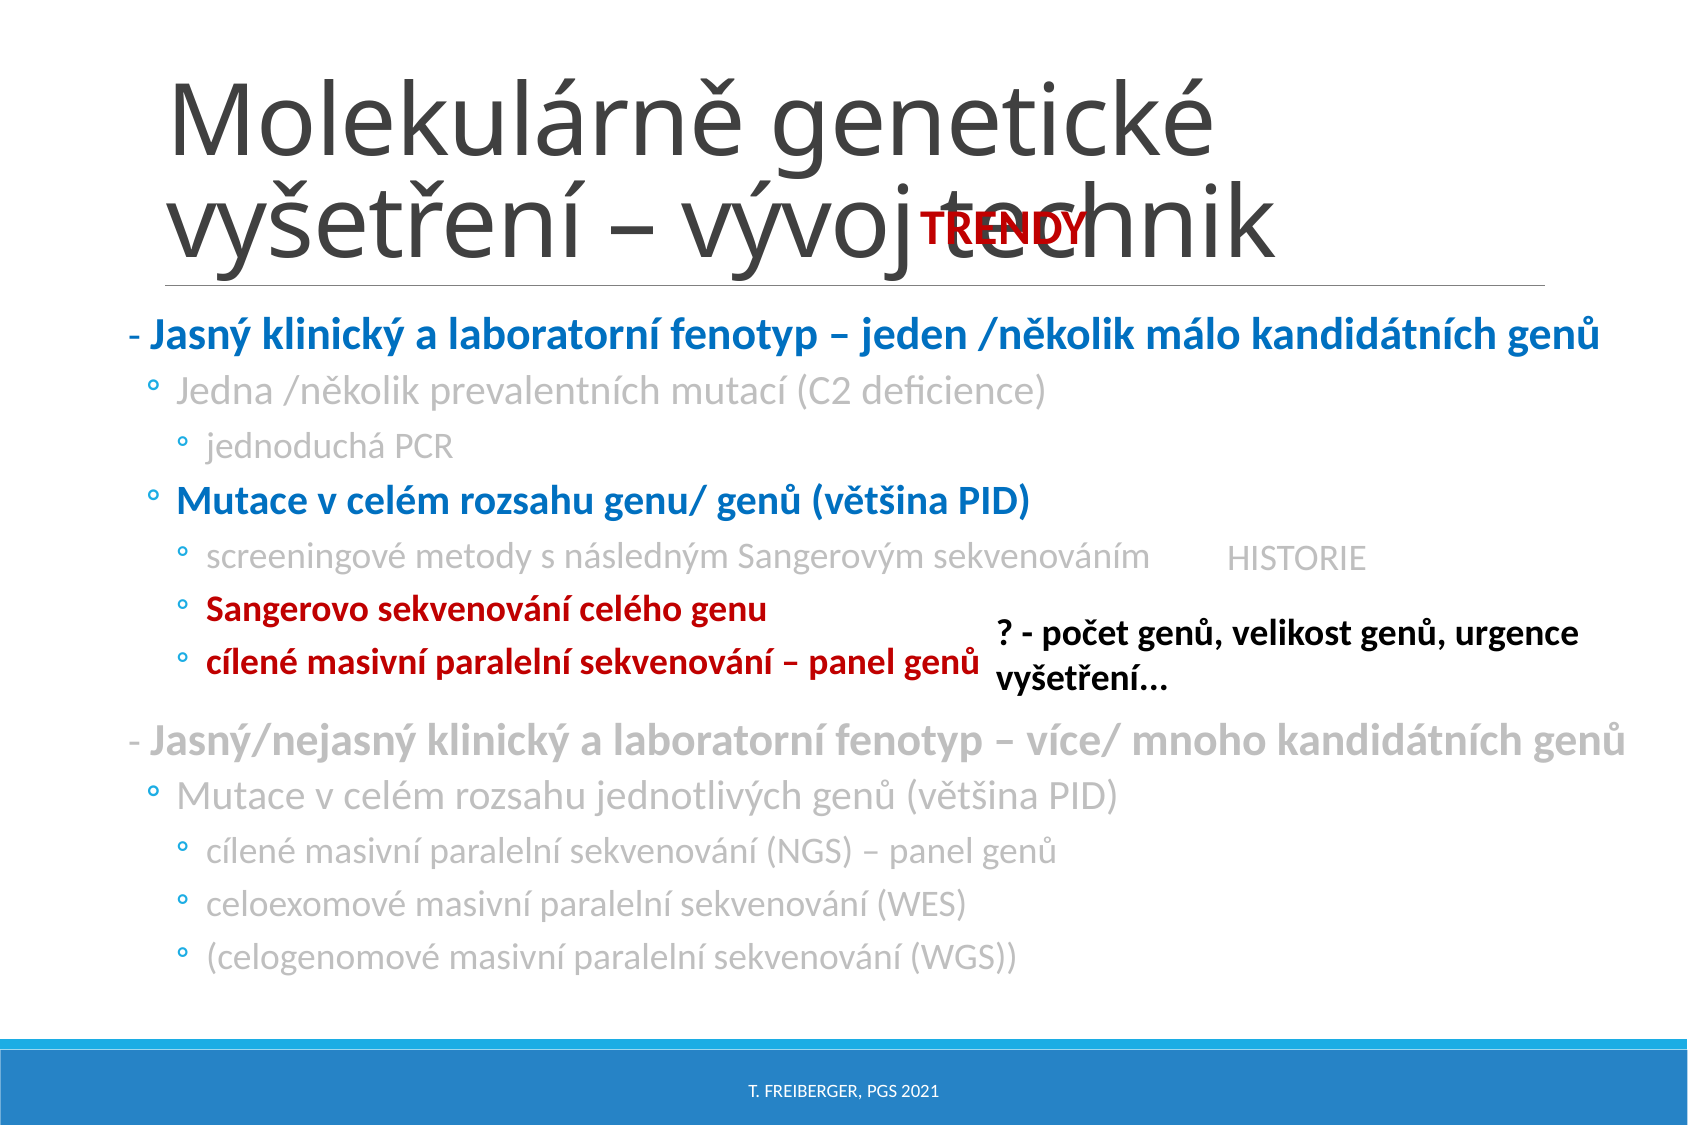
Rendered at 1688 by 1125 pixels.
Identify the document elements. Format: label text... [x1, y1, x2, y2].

text_box TRENDY [906, 186, 1120, 262]
title Molekulárně genetické vyšetření – vývoj technik [151, 47, 1544, 285]
text_box ? - počet genů, velikost genů, urgence vyšetření... [981, 600, 1631, 706]
text_box HISTORIE [1212, 525, 1400, 586]
footer T. Freiberger, PGS 2021 [510, 1059, 1178, 1120]
list - Jasný klinický a laboratorní fenotyp – jeden /několik málo kandidátních genů Jedna /několik prevalentních mutací (C2 deficience) jednoduchá PCR Mutace v celém rozsahu genu/ genů (většina PID) screeningové metody s následným Sangerovým sekvenováním Sangerovo sekvenování celého genu cílené masivní paralelní sekvenování – panel genů - Jasný/nejasný klinický a laboratorní fenotyp – více/ mnoho kandidátních genů Mutace v celém rozsahu jednotlivých genů (většina PID) cílené masivní paralelní sekvenování (NGS) – panel genů celoexomové masivní paralelní sekvenování (WES) (celogenomové masivní paralelní sekvenování (WGS)) [113, 302, 1659, 1024]
